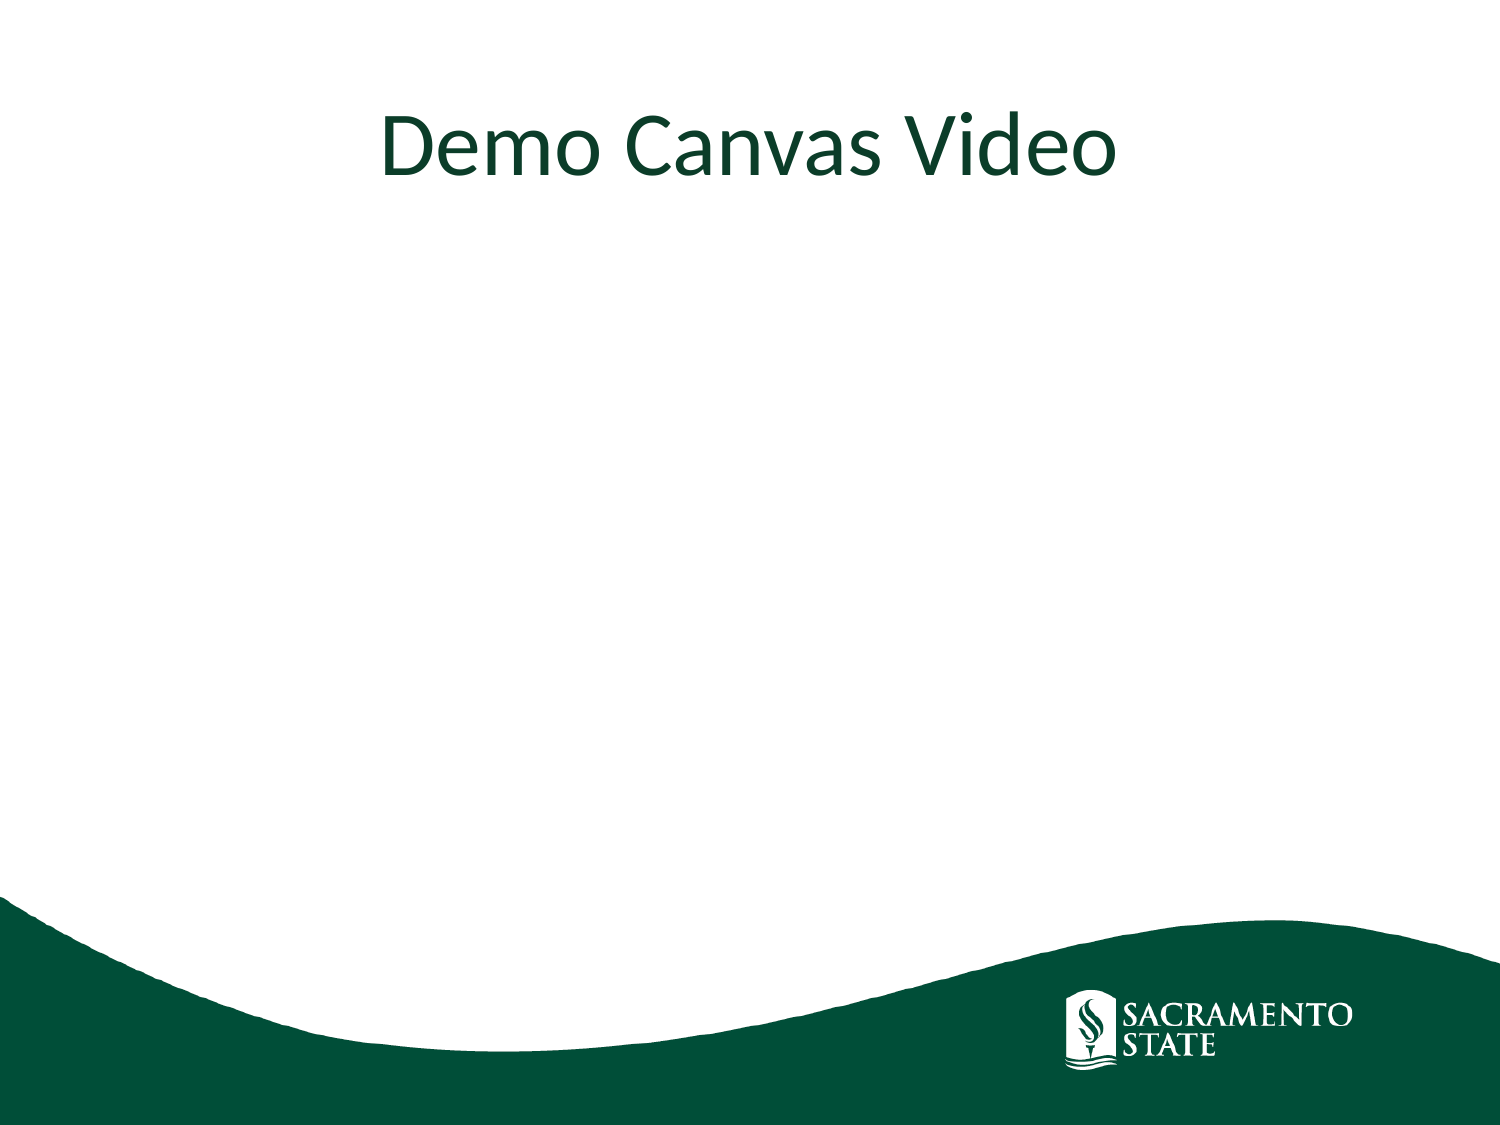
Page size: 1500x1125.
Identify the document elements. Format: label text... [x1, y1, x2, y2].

picture [0, 0, 1500, 1125]
title Demo Canvas Video [75, 45, 1425, 233]
